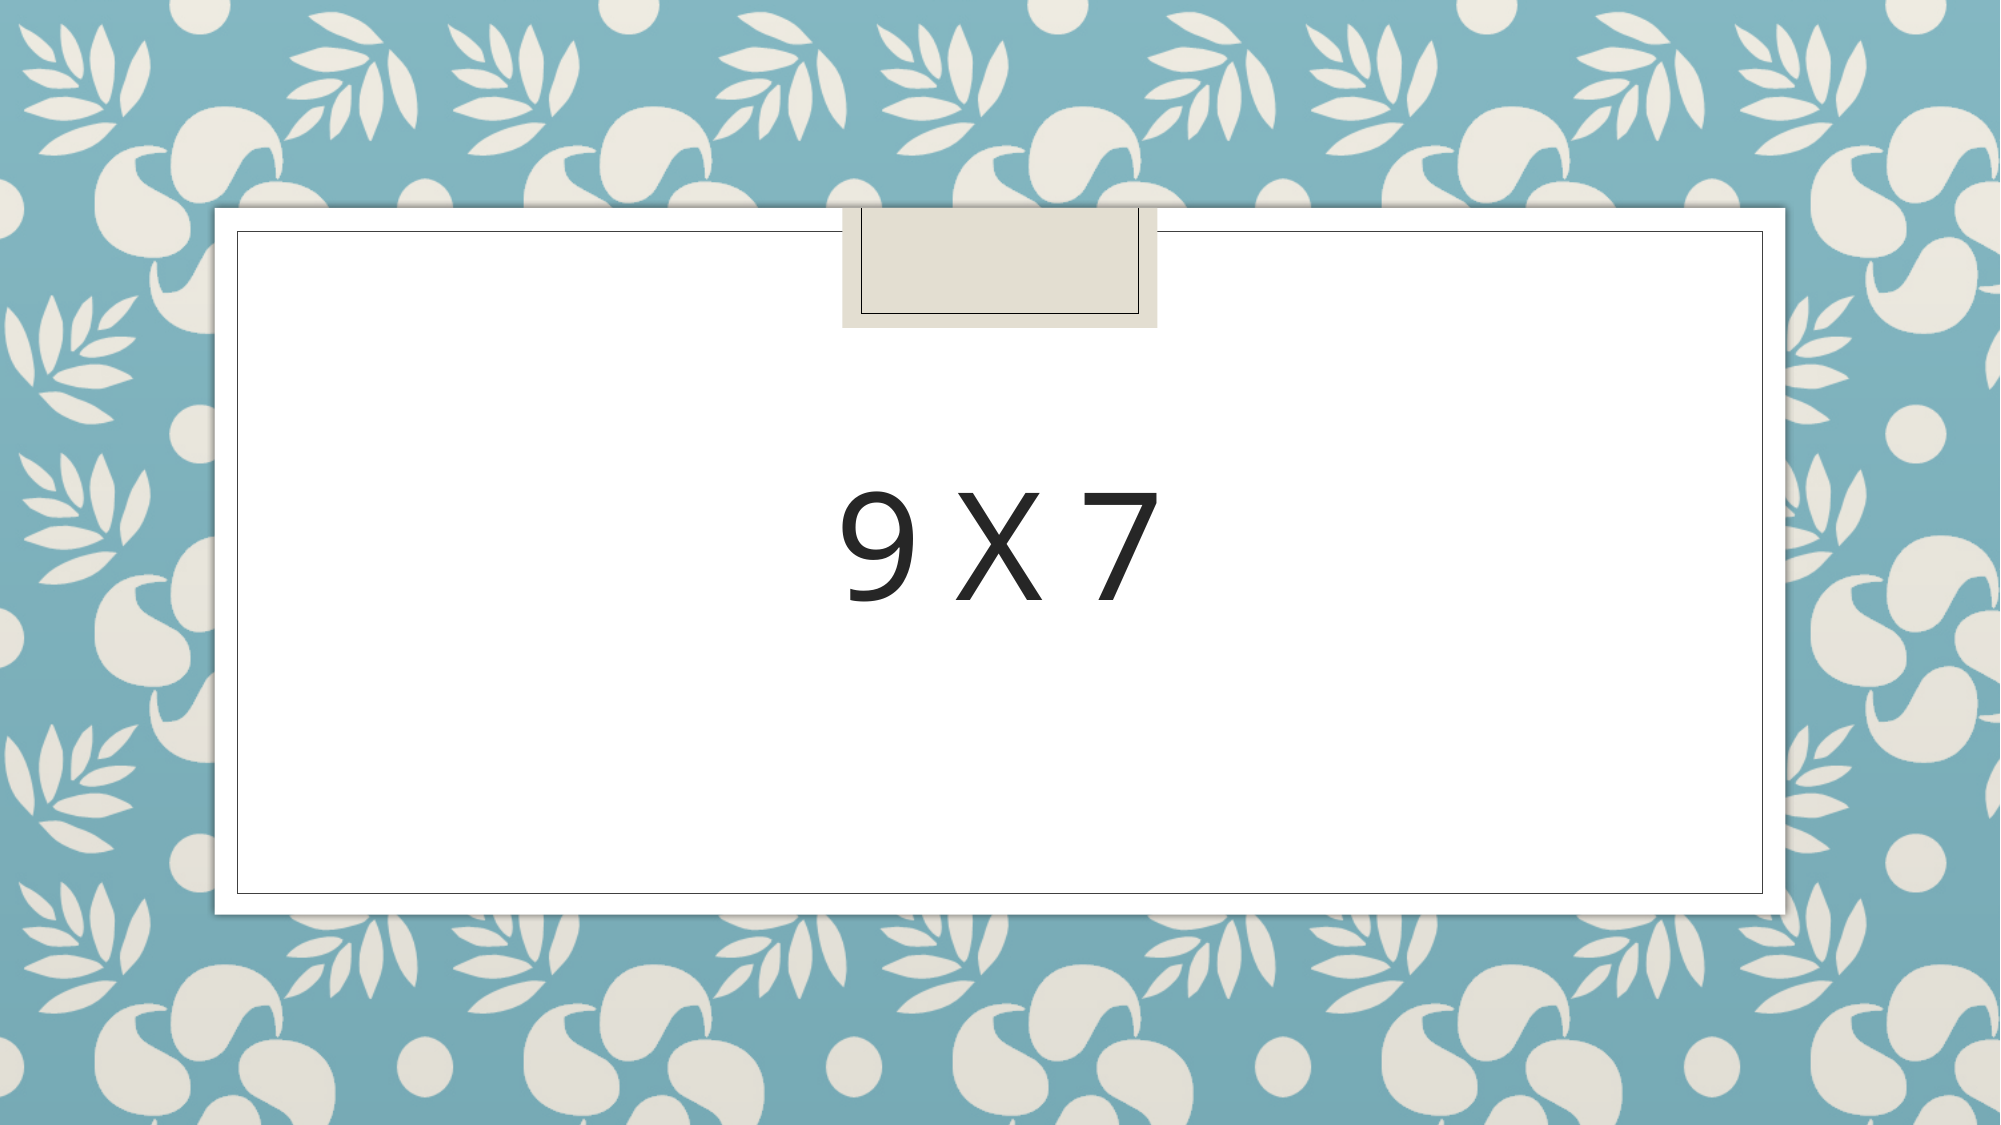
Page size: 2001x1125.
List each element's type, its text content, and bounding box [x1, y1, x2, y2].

title 9 x 7 [256, 343, 1744, 769]
